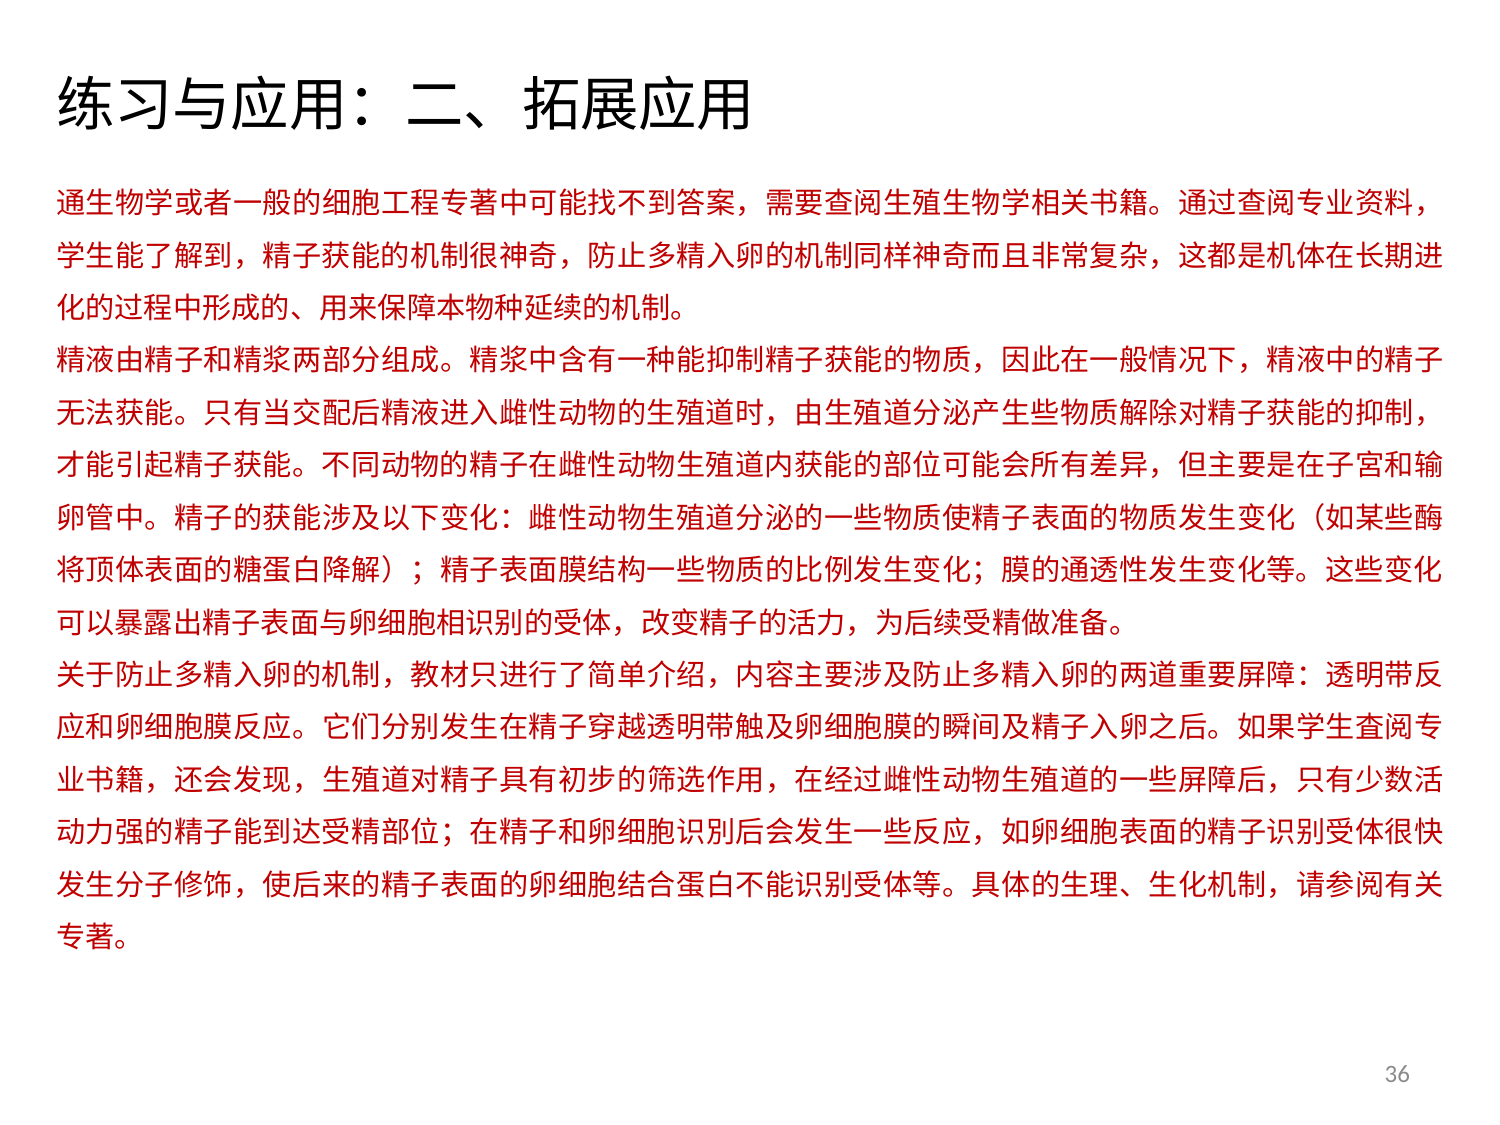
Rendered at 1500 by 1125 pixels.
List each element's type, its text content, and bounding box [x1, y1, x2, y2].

list 练习与应用：二、拓展应用 [41, 54, 1459, 151]
slide_number 36 [1074, 1042, 1425, 1103]
list 通生物学或者一般的细胞工程专著中可能找不到答案，需要查阅生殖生物学相关书籍。通过查阅专业资料，学生能了解到，精子获能的机制很神奇，防止多精入卵的机制同样神奇而且非常复杂，这都是机体在长期进化的过程中形成的、用来保障本物种延续的机制。 精液由精子和精浆两部分组成。精浆中含有一种能抑制精子获能的物质，因此在一般情况下，精液中的精子无法获能。只有当交配后精液进入雌性动物的生殖道时，由生殖道分泌产生些物质解除对精子获能的抑制，才能引起精子获能。不同动物的精子在雌性动物生殖道内获能的部位可能会所有差异，但主要是在子宮和输卵管中。精子的获能涉及以下变化：雌性动物生殖道分泌的一些物质使精子表面的物质发生变化（如某些酶将顶体表面的糖蛋白降解）；精子表面膜结构一些物质的比例发生变化；膜的通透性发生变化等。这些变化可以暴露出精子表面与卵细胞相识别的受体，改变精子的活力，为后续受精做准备。 关于防止多精入卵的机制，教材只进行了简单介绍，内容主要涉及防止多精入卵的两道重要屏障：透明带反应和卵细胞膜反应。它们分别发生在精子穿越透明带触及卵细胞膜的瞬间及精子入卵之后。如果学生査阅专业书籍，还会发现，生殖道对精子具有初步的筛选作用，在经过雌性动物生殖道的一些屏障后，只有少数活动力强的精子能到达受精部位；在精子和卵细胞识別后会发生一些反应，如卵细胞表面的精子识别受体很快发生分子修饰，使后来的精子表面的卵细胞结合蛋白不能识别受体等。具体的生理、生化机制，请参阅有关专著。 [41, 159, 1459, 1015]
